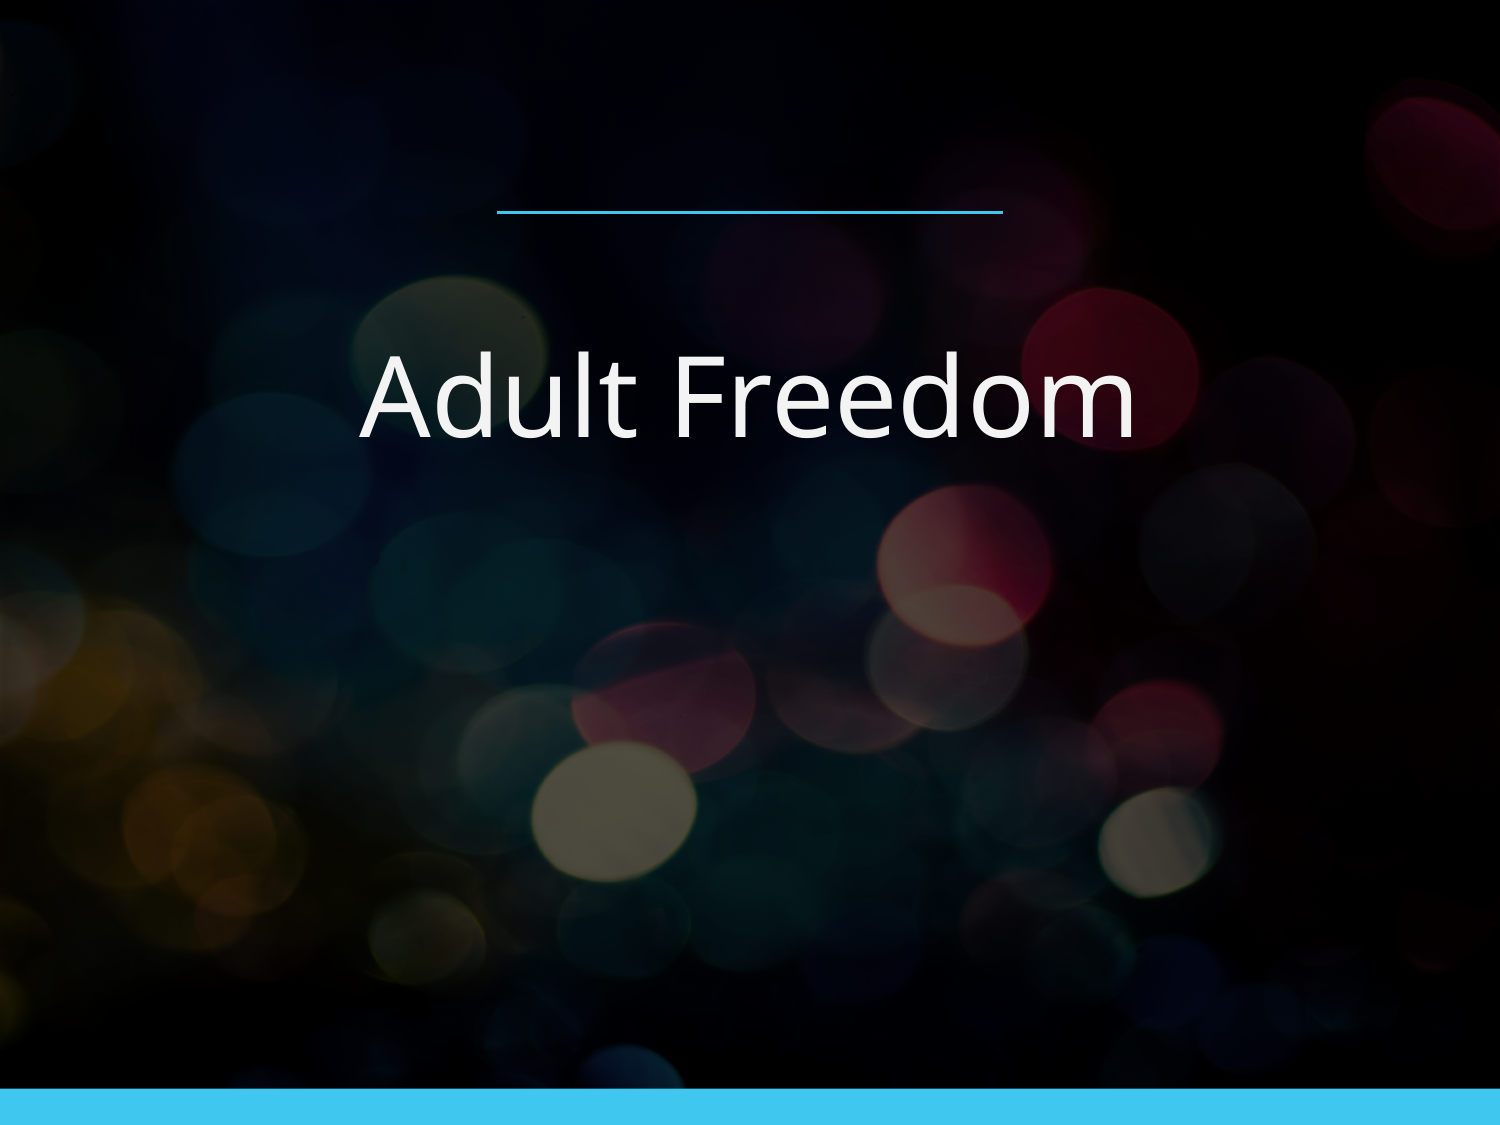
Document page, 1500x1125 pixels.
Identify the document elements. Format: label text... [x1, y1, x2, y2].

title Adult Freedom [75, 285, 1425, 499]
picture [0, 0, 1500, 1088]
